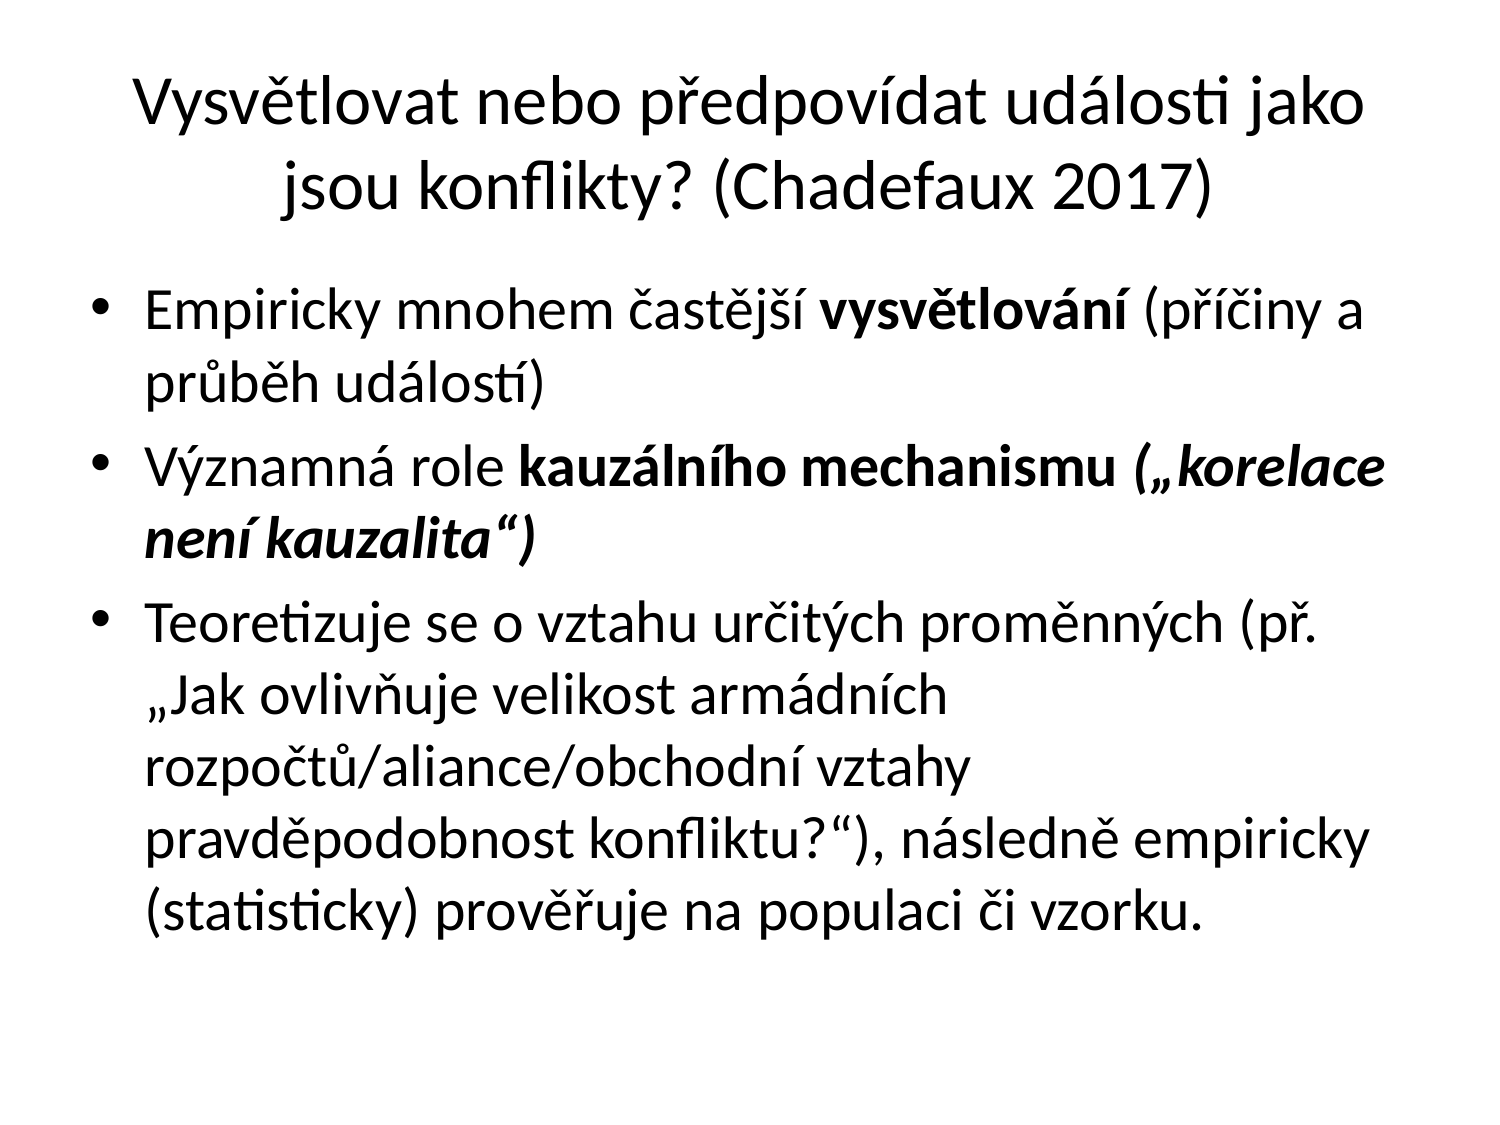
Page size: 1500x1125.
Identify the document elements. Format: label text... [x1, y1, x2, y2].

list Empiricky mnohem častější vysvětlování (příčiny a průběh událostí) Významná role kauzálního mechanismu („korelace není kauzalita“) Teoretizuje se o vztahu určitých proměnných (př. „Jak ovlivňuje velikost armádních rozpočtů/aliance/obchodní vztahy pravděpodobnost konfliktu?“), následně empiricky (statisticky) prověřuje na populaci či vzorku. [75, 262, 1425, 1005]
title Vysvětlovat nebo předpovídat události jako jsou konflikty? (Chadefaux 2017) [75, 45, 1425, 233]
